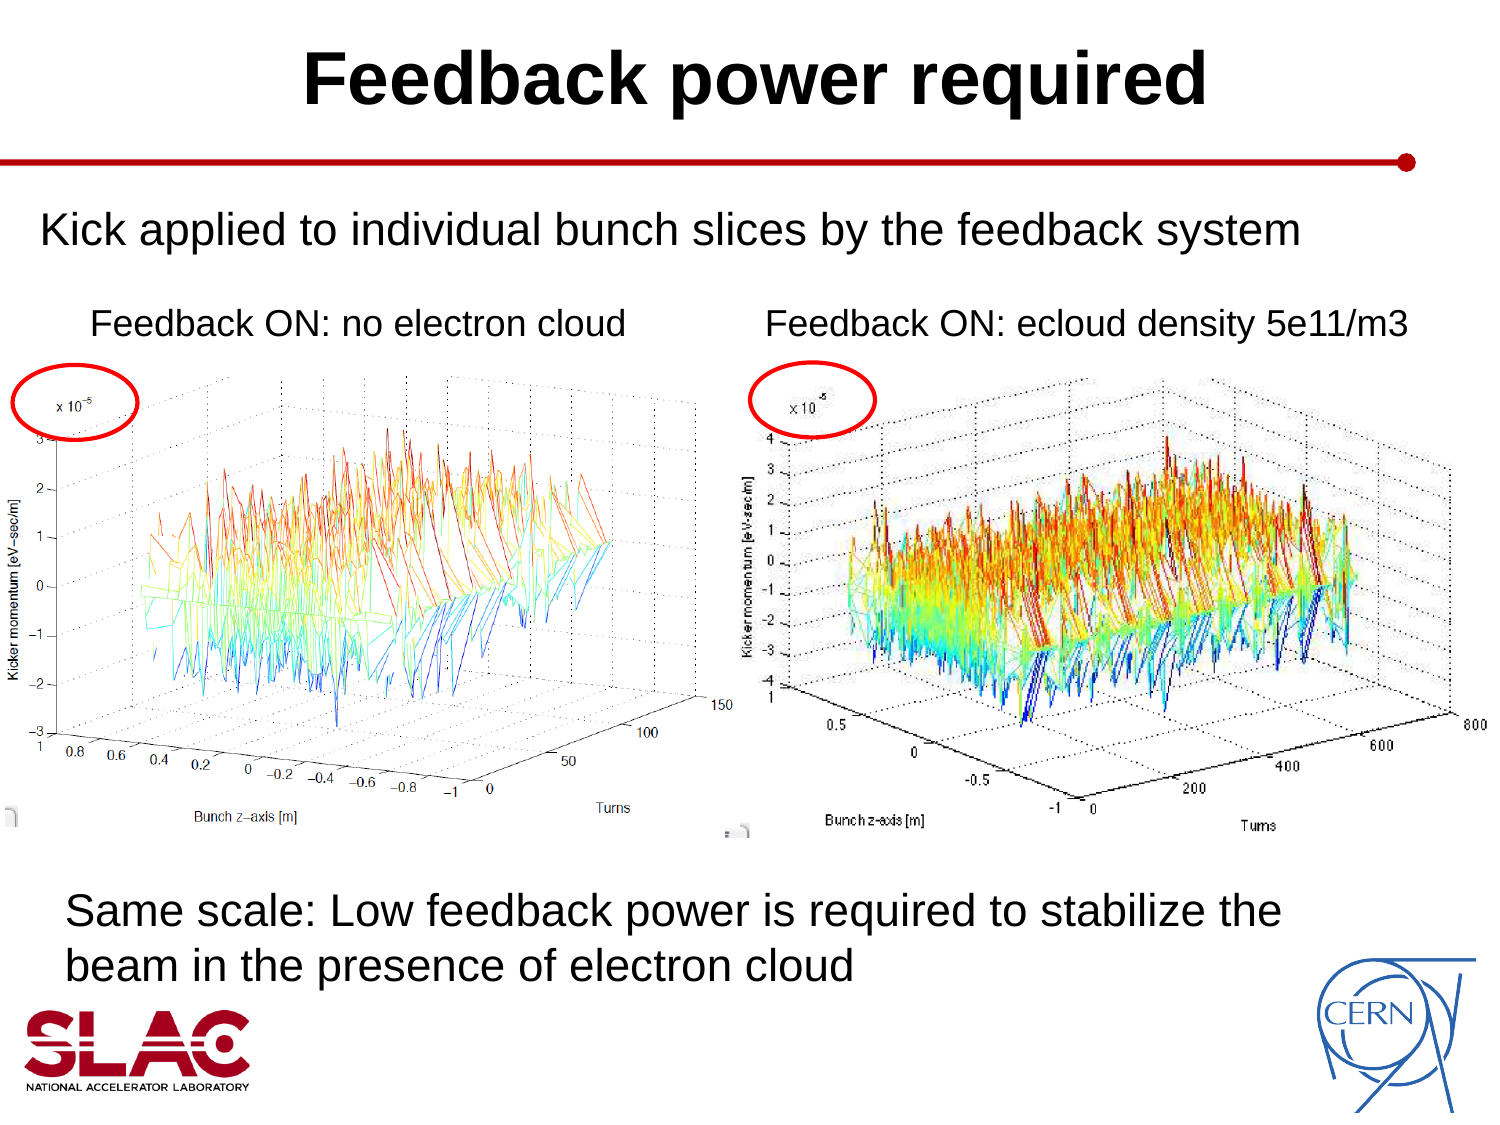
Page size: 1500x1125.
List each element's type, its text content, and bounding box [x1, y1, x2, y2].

text_box [29, 362, 121, 374]
text_box [759, 360, 866, 377]
picture [1312, 951, 1480, 1113]
title Feedback power required [49, 12, 1463, 138]
text_box Same scale: Low feedback power is required to stabilize the beam in the presence of electron cloud [50, 873, 1425, 999]
text_box Feedback ON: no electron cloud [75, 291, 700, 351]
picture [24, 1010, 250, 1091]
text_box Kick applied to individual bunch slices by the feedback system [24, 191, 1438, 262]
text_box Feedback ON: ecloud density 5e11/m3 [750, 291, 1450, 351]
picture [4, 376, 1488, 838]
